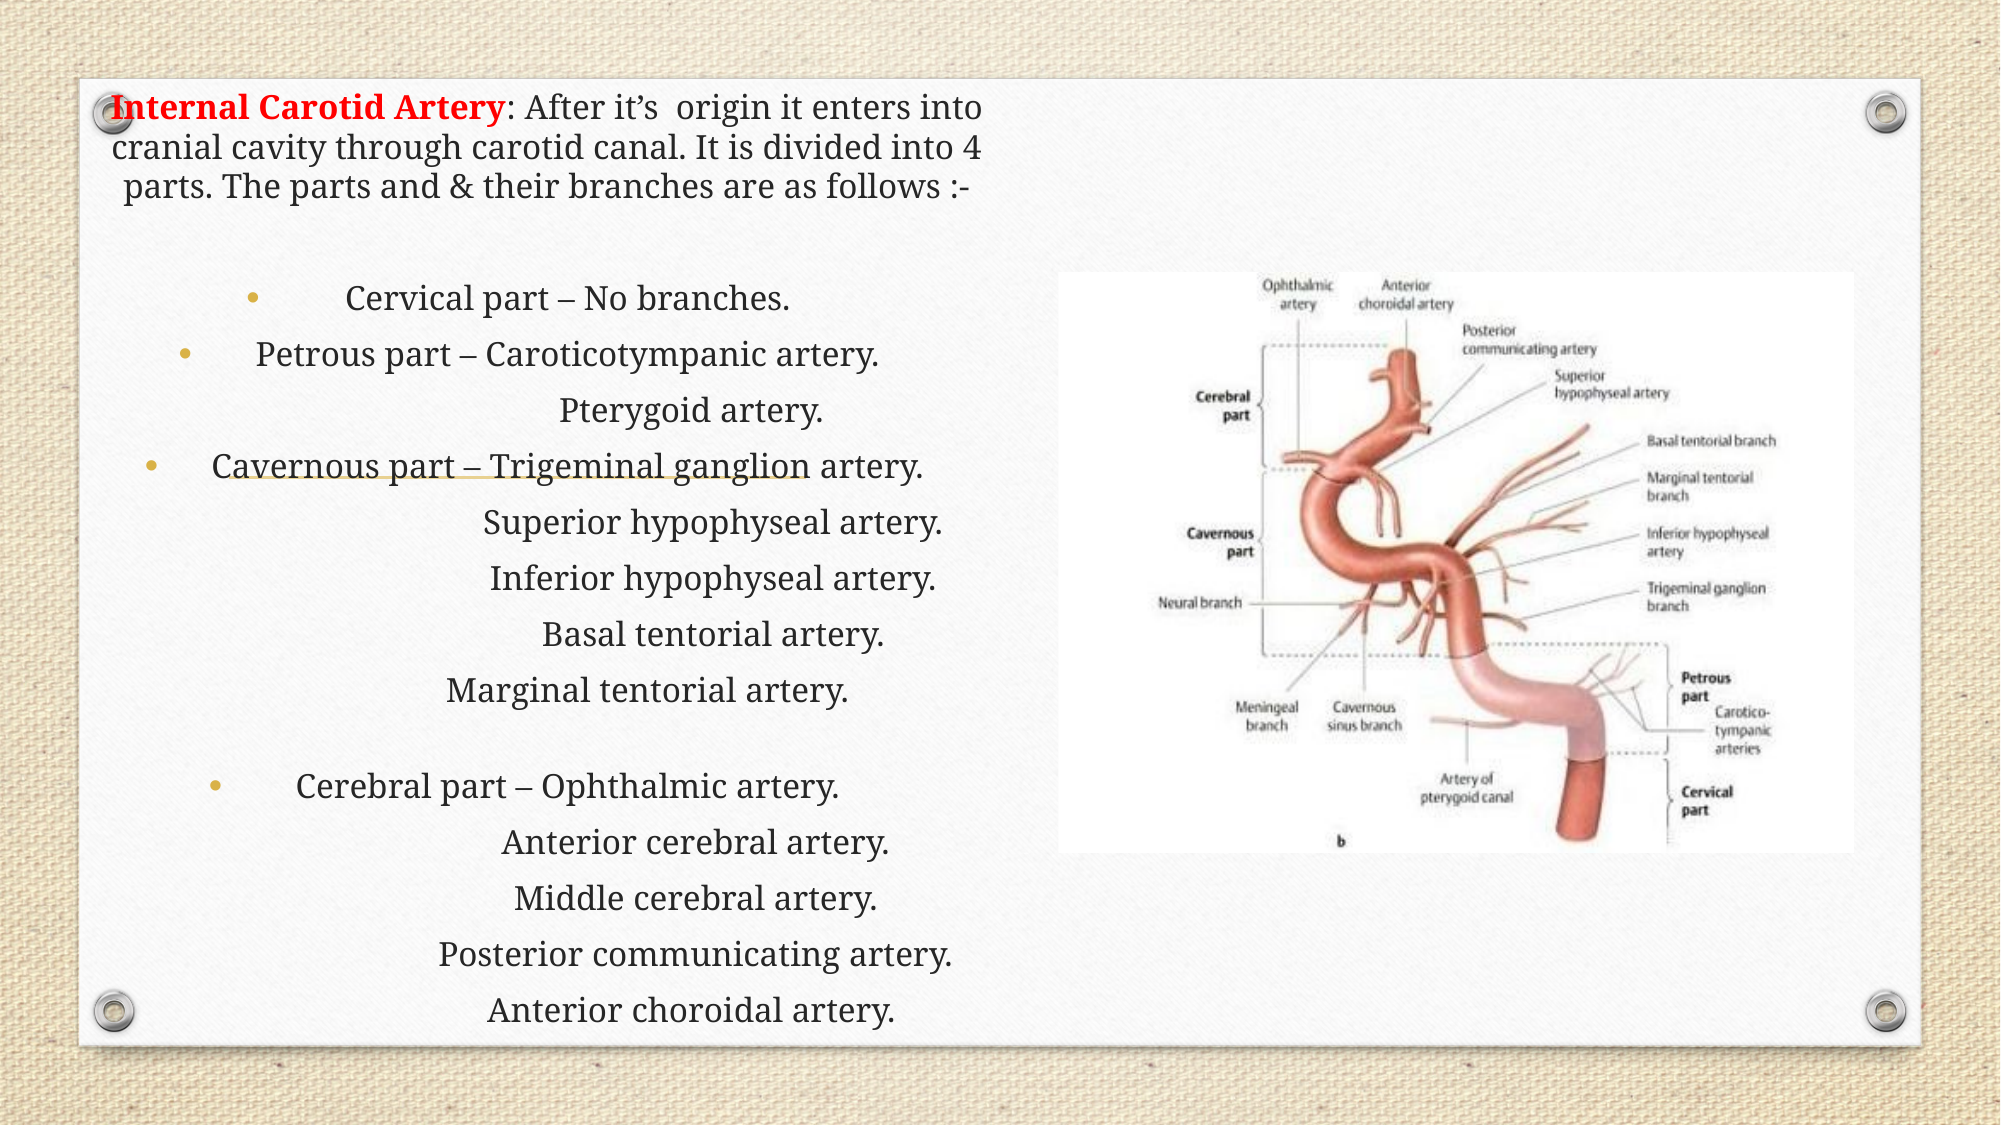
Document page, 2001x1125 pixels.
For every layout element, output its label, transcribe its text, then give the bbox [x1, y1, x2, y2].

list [1058, 271, 1855, 854]
picture [0, 0, 2001, 1125]
list Internal Carotid Artery: After it’s origin it enters into cranial cavity through carotid canal. It is divided into 4 parts. The parts and & their branches are as follows :- Cervical part – No branches. Petrous part – Caroticotympanic artery. Pterygoid artery. Cavernous part – Trigeminal ganglion artery. Superior hypophyseal artery. Inferior hypophyseal artery. Basal tentorial artery. Marginal tentorial artery. Cerebral part – Ophthalmic artery. Anterior cerebral artery. Middle cerebral artery. Posterior communicating artery. Anterior choroidal artery. [94, 32, 1000, 1098]
